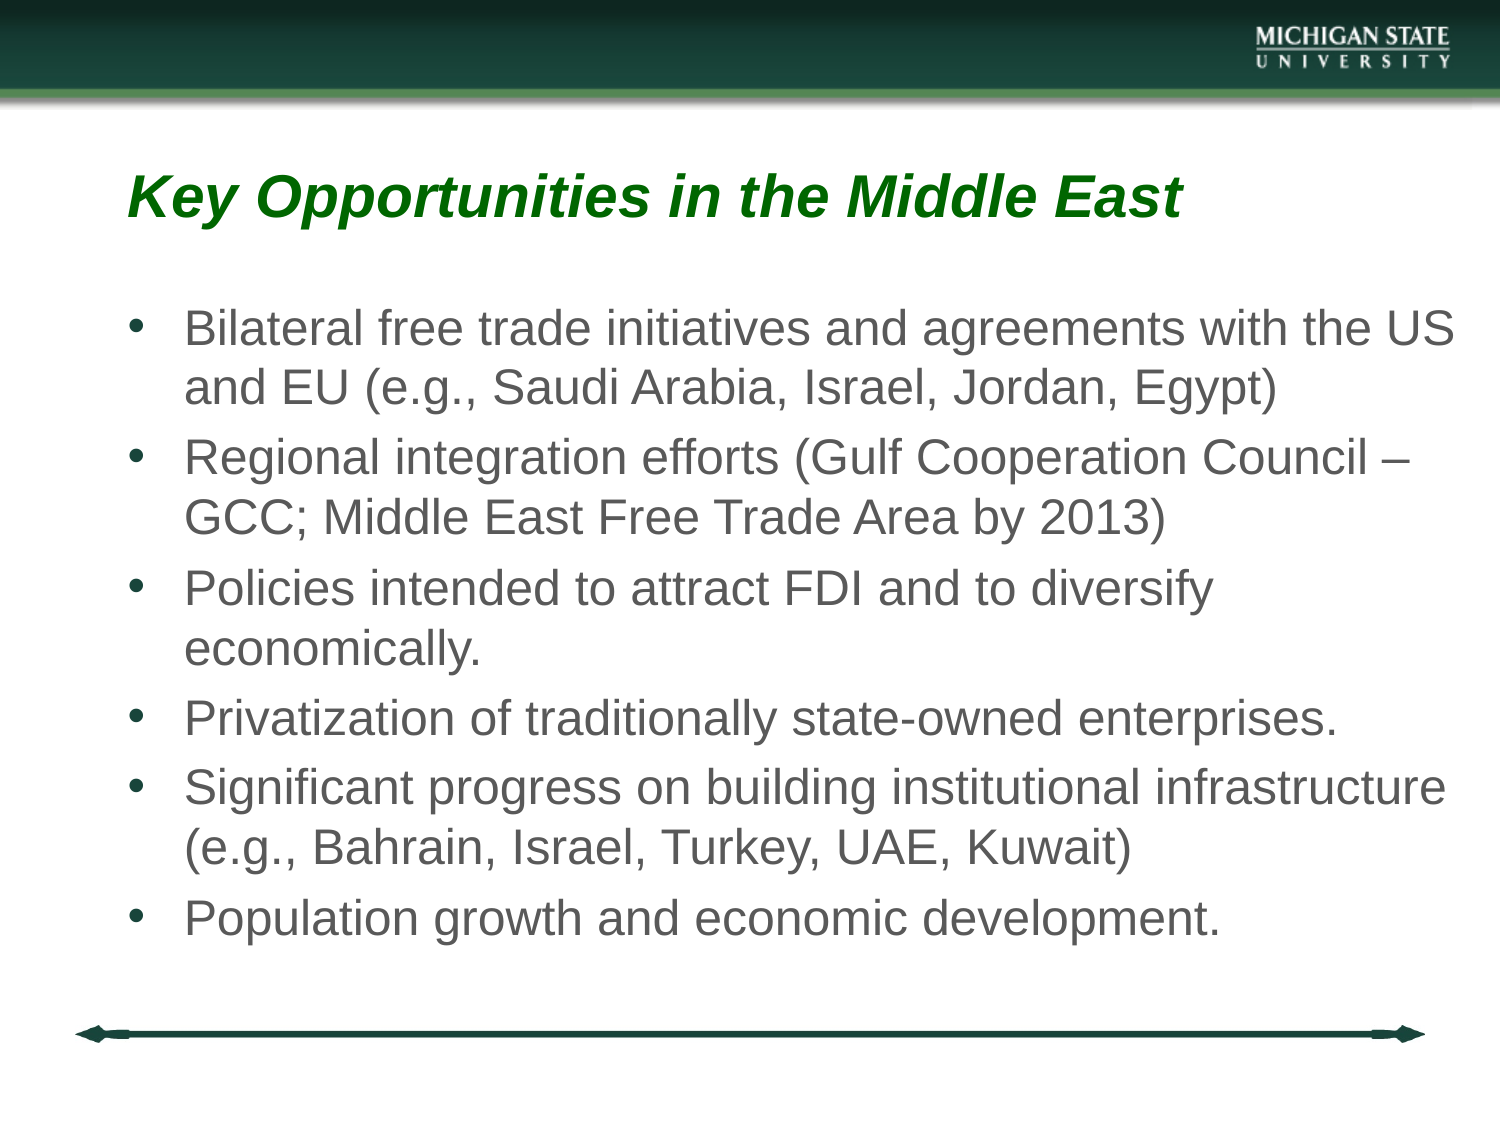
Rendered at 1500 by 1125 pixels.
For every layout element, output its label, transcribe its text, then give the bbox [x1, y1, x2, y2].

title Key Opportunities in the Middle East [112, 149, 1363, 238]
list Bilateral free trade initiatives and agreements with the US and EU (e.g., Saudi Arabia, Israel, Jordan, Egypt) Regional integration efforts (Gulf Cooperation Council – GCC; Middle East Free Trade Area by 2013) Policies intended to attract FDI and to diversify economically. Privatization of traditionally state-owned enterprises. Significant progress on building institutional infrastructure (e.g., Bahrain, Israel, Turkey, UAE, Kuwait) Population growth and economic development. [112, 287, 1475, 1025]
picture [75, 1025, 1425, 1043]
picture [0, 0, 1500, 110]
